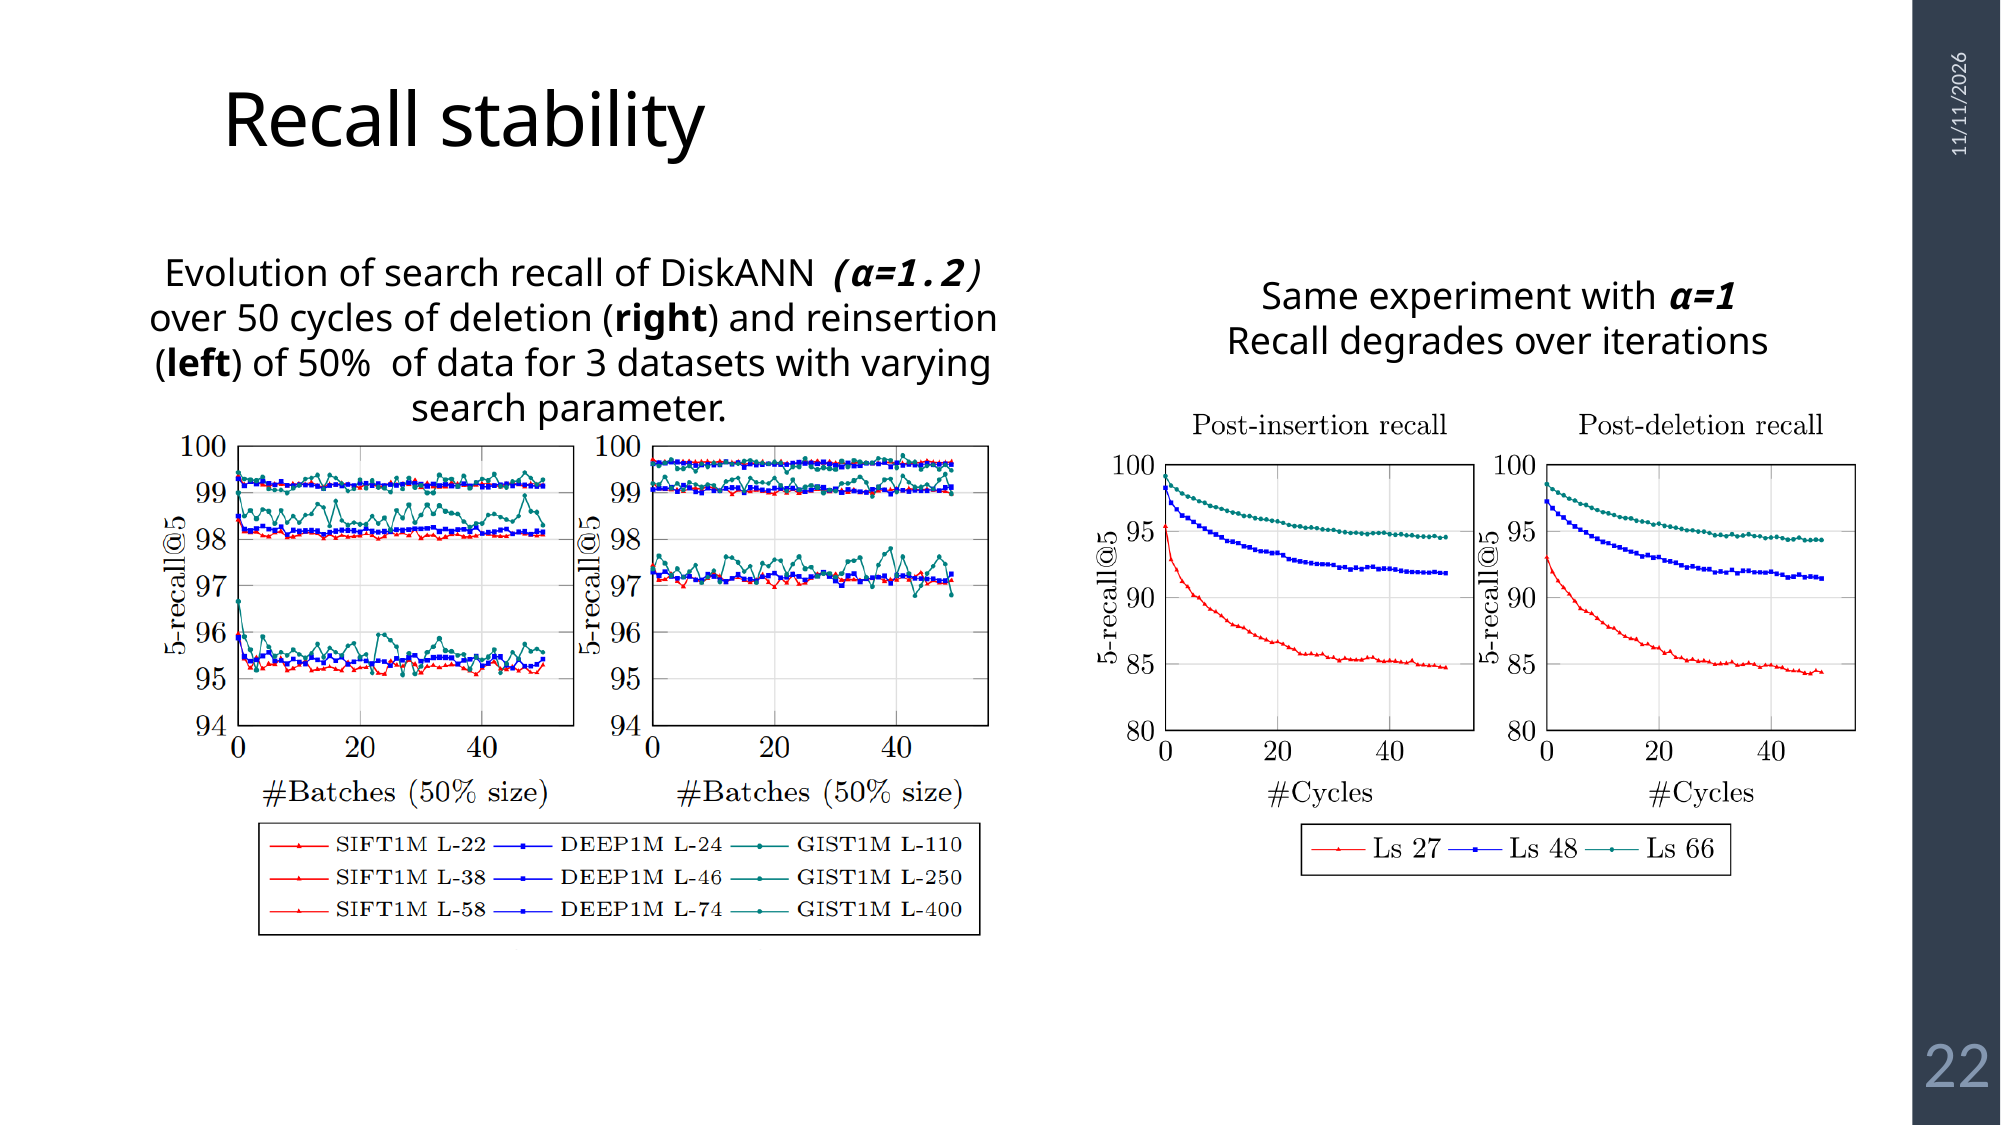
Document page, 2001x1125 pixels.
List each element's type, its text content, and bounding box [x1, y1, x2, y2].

slide_number 22 [1912, 1012, 2000, 1110]
picture [1076, 378, 1886, 901]
text_box Same experiment with α=1 Recall degrades over iterations [1085, 264, 1911, 370]
title Recall stability [206, 60, 1797, 171]
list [147, 427, 1015, 950]
text_box Evolution of search recall of DiskANN (α=1.2) over 50 cycles of deletion (right) and reinsertion (left) of 50% of data for 3 datasets with varying search parameter. [133, 242, 1015, 437]
slide_number 12-Oct-22 [1927, 37, 1988, 351]
